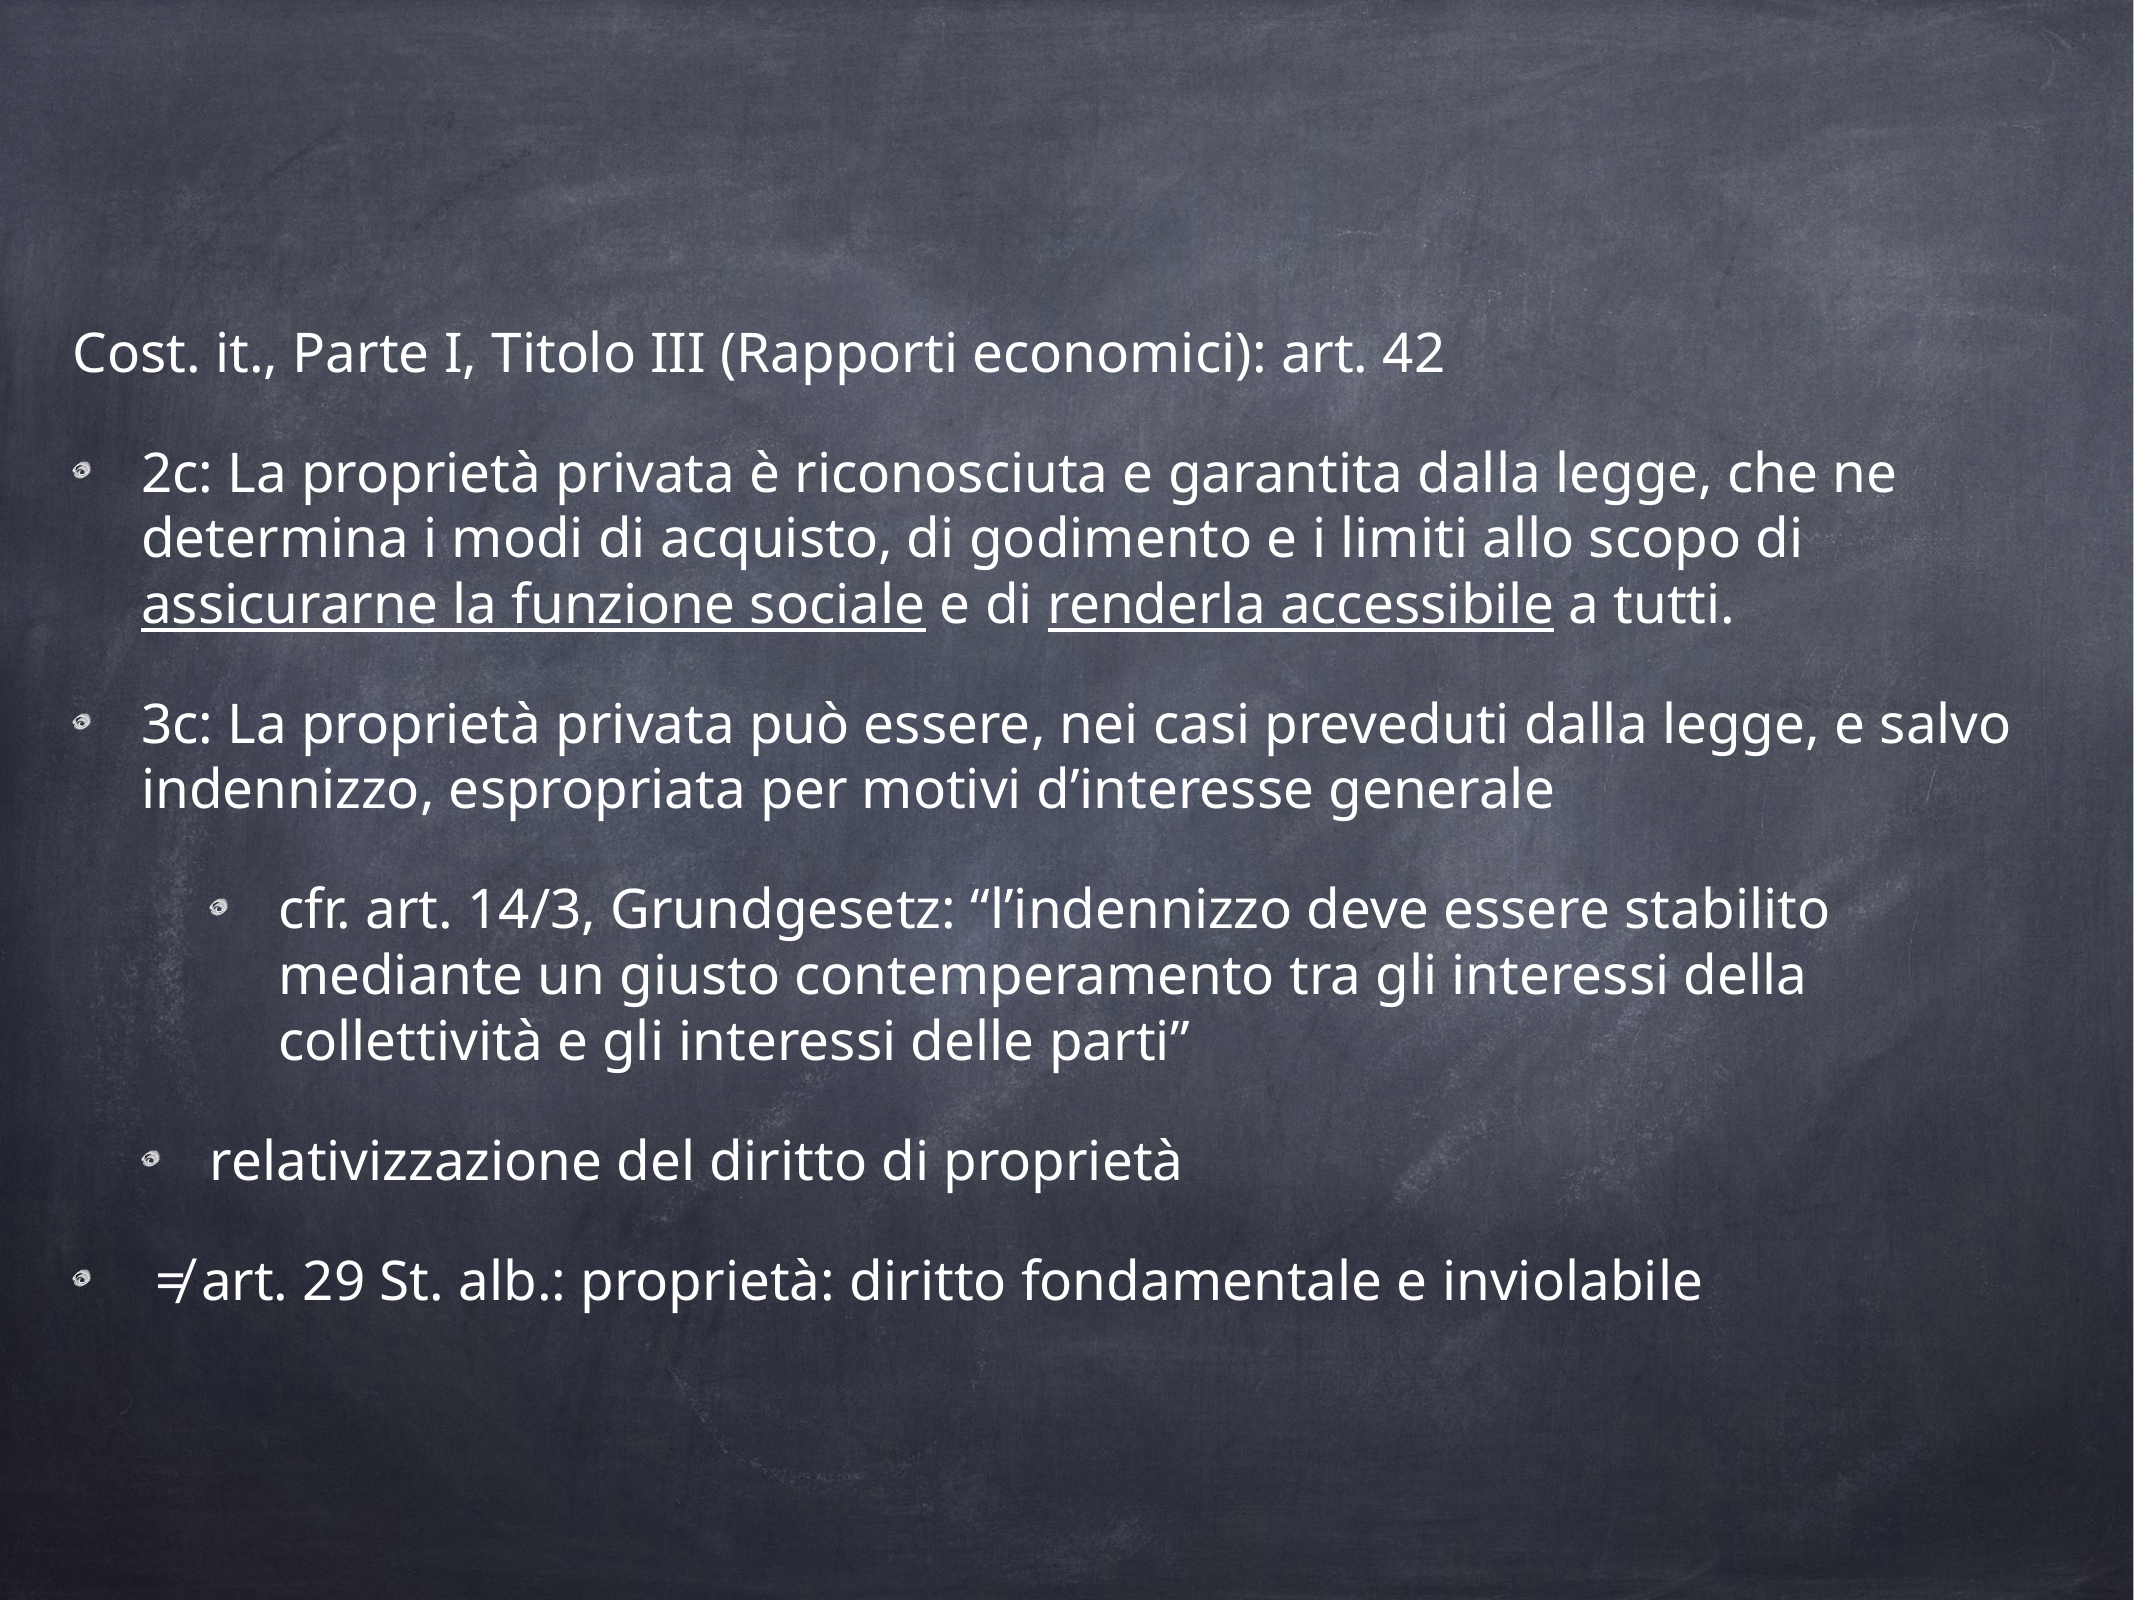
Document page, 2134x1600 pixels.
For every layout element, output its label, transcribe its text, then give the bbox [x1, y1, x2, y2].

picture [0, 0, 2134, 1600]
list Cost. it., Parte I, Titolo III (Rapporti economici): art. 42 2c: La proprietà privata è riconosciuta e garantita dalla legge, che ne determina i modi di acquisto, di godimento e i limiti allo scopo di assicurarne la funzione sociale e di renderla accessibile a tutti. 3c: La proprietà privata può essere, nei casi preveduti dalla legge, e salvo indennizzo, espropriata per motivi d’interesse generale cfr. art. 14/3, Grundgesetz: “l’indennizzo deve essere stabilito mediante un giusto contemperamento tra gli interessi della collettività e gli interessi delle parti” relativizzazione del diritto di proprietà ≠ art. 29 St. alb.: proprietà: diritto fondamentale e inviolabile [72, 65, 2062, 1563]
